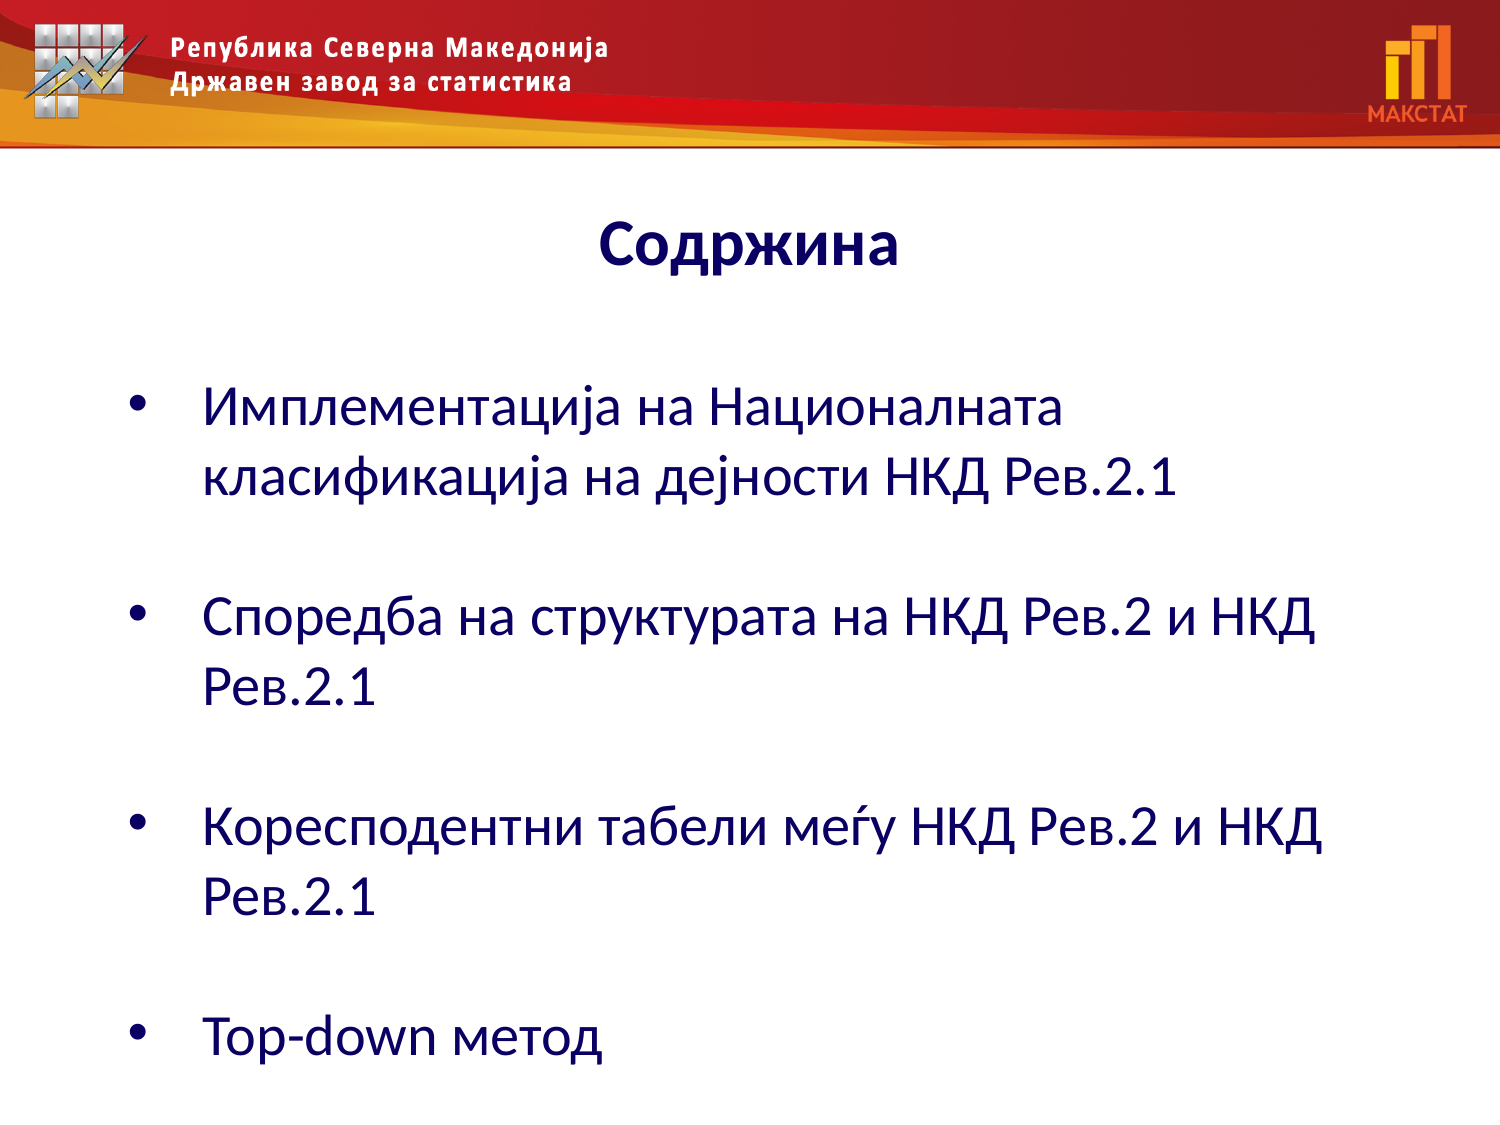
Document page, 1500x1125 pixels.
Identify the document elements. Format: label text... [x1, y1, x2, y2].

title Содржина [112, 162, 1388, 316]
picture [0, 0, 1500, 1125]
text_box Имплементација на Националната класификација на дејности НКД Рев.2.1 Споредба на структурата на НКД Рев.2 и НКД Рев.2.1 Коресподентни табели меѓу НКД Рев.2 и НКД Рев.2.1 Top-down метод [112, 350, 1388, 1084]
